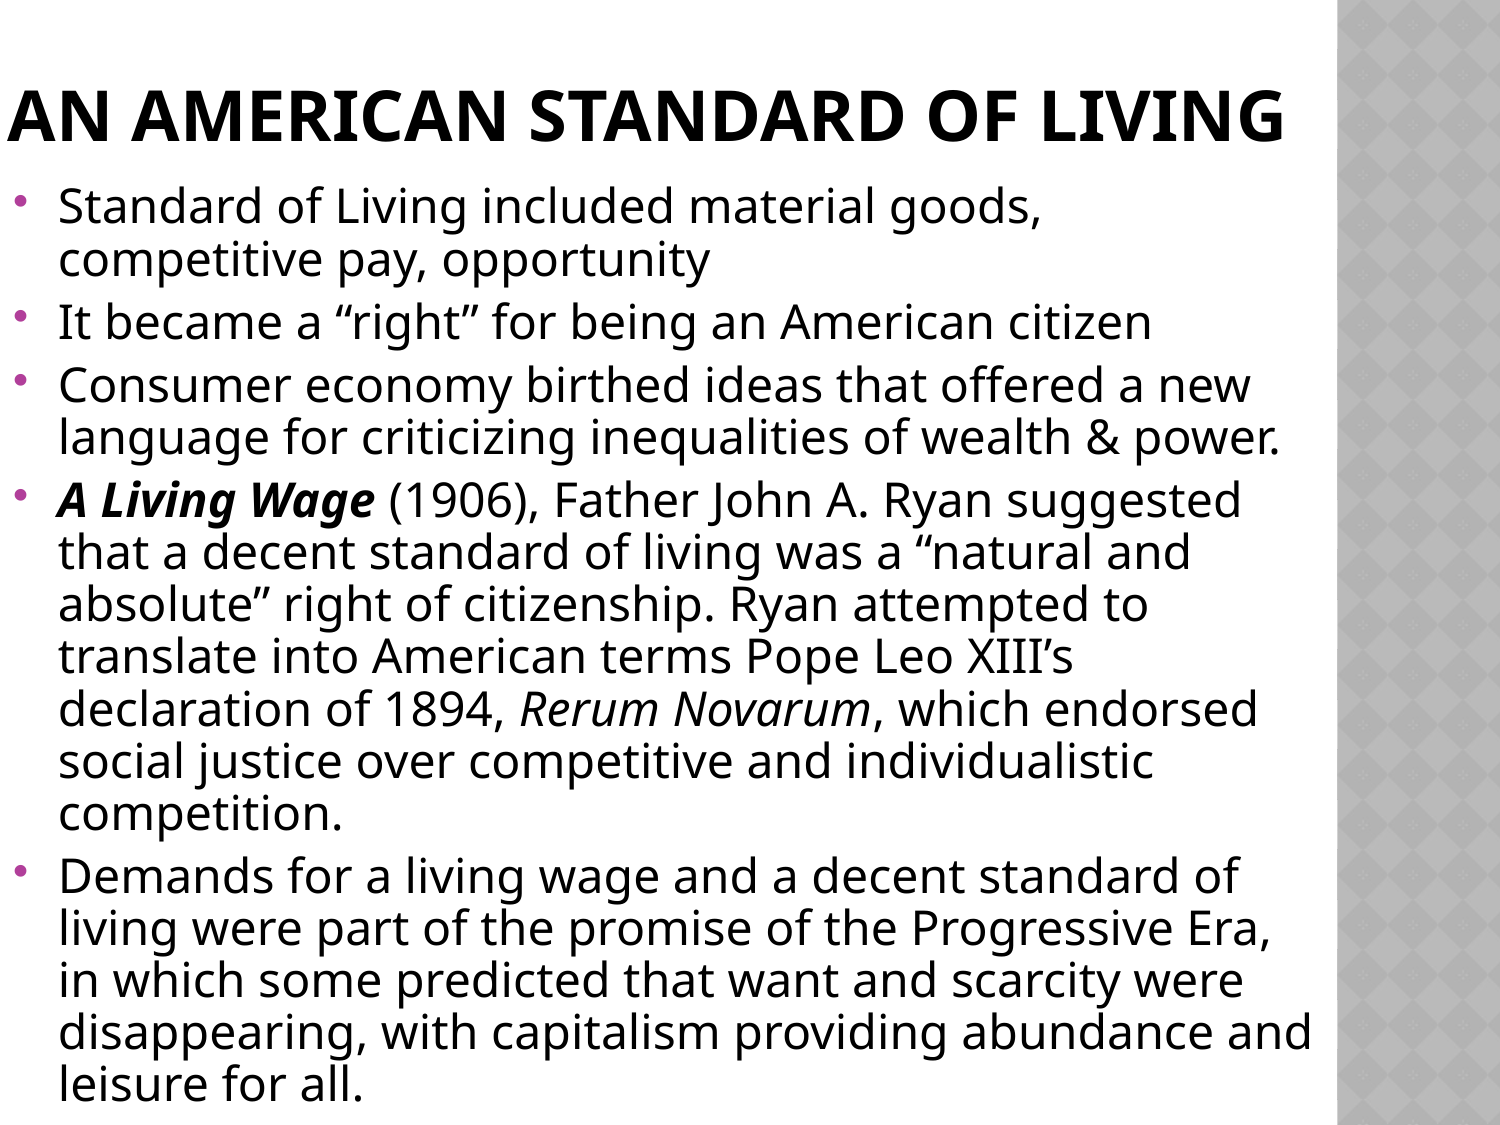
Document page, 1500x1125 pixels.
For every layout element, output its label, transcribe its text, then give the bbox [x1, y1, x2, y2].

list Standard of Living included material goods, competitive pay, opportunity It became a “right” for being an American citizen Consumer economy birthed ideas that offered a new language for criticizing inequalities of wealth & power. A Living Wage (1906), Father John A. Ryan suggested that a decent standard of living was a “natural and absolute” right of citizenship. Ryan attempted to translate into American terms Pope Leo XIII’s declaration of 1894, Rerum Novarum, which endorsed social justice over competitive and individualistic competition. Demands for a living wage and a decent standard of living were part of the promise of the Progressive Era, in which some predicted that want and scarcity were disappearing, with capitalism providing abundance and leisure for all. [0, 174, 1338, 1125]
title An American Standard of Living [0, 0, 1350, 240]
